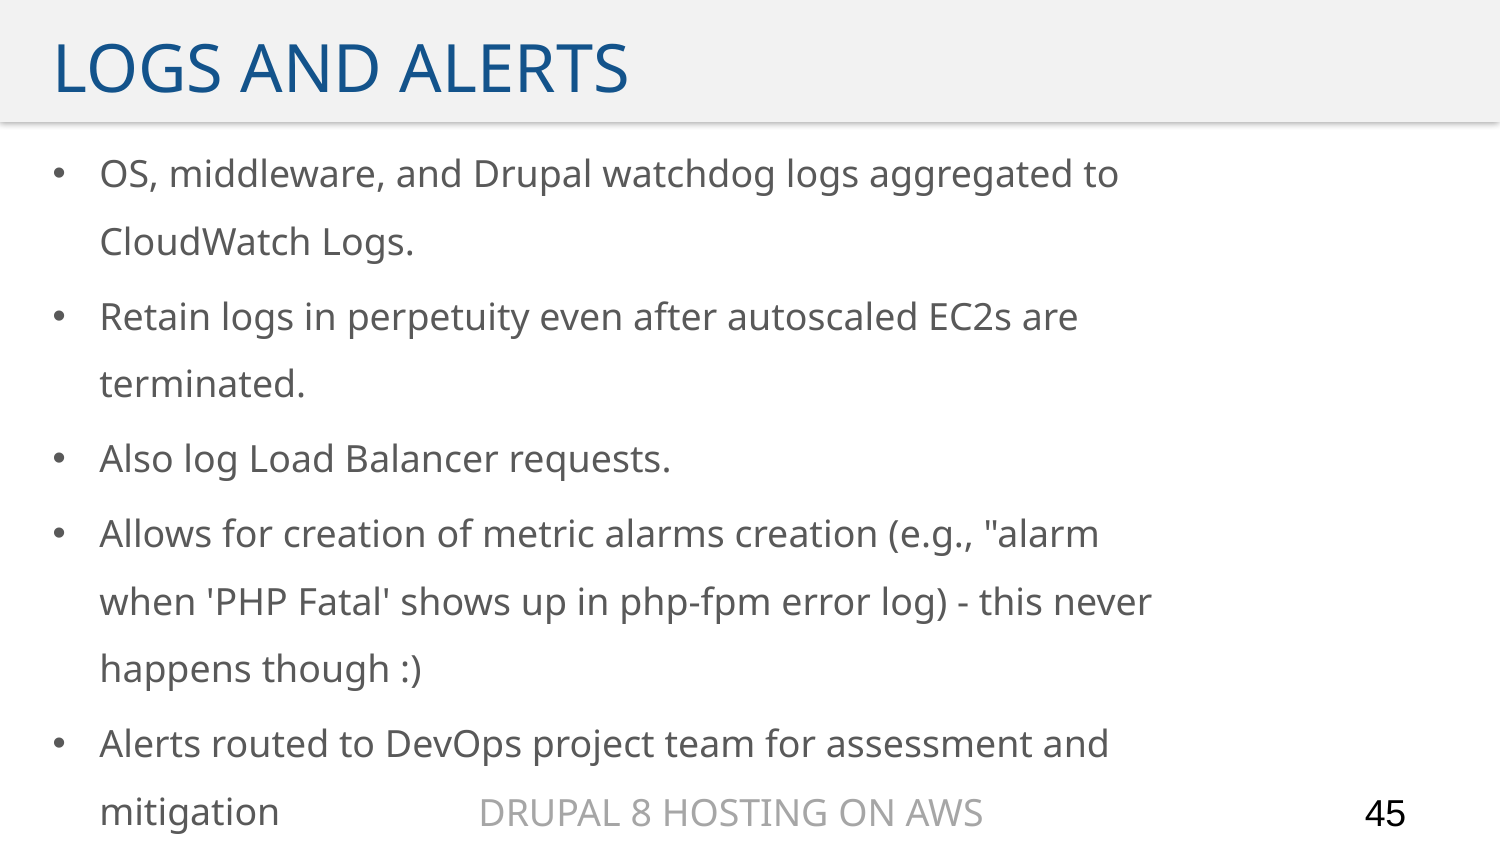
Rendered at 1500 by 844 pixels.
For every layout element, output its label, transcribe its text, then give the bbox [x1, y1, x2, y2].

list OS, middleware, and Drupal watchdog logs aggregated to CloudWatch Logs. Retain logs in perpetuity even after autoscaled EC2s are terminated. Also log Load Balancer requests. Allows for creation of metric alarms creation (e.g., "alarm when 'PHP Fatal' shows up in php-fpm error log) - this never happens though :) Alerts routed to DevOps project team for assessment and mitigation [37, 120, 1188, 618]
slide_number 45 [1350, 782, 1463, 828]
footer Drupal 8 Hosting on AWS [150, 782, 1313, 828]
title Logs and alerts [37, 18, 1388, 160]
